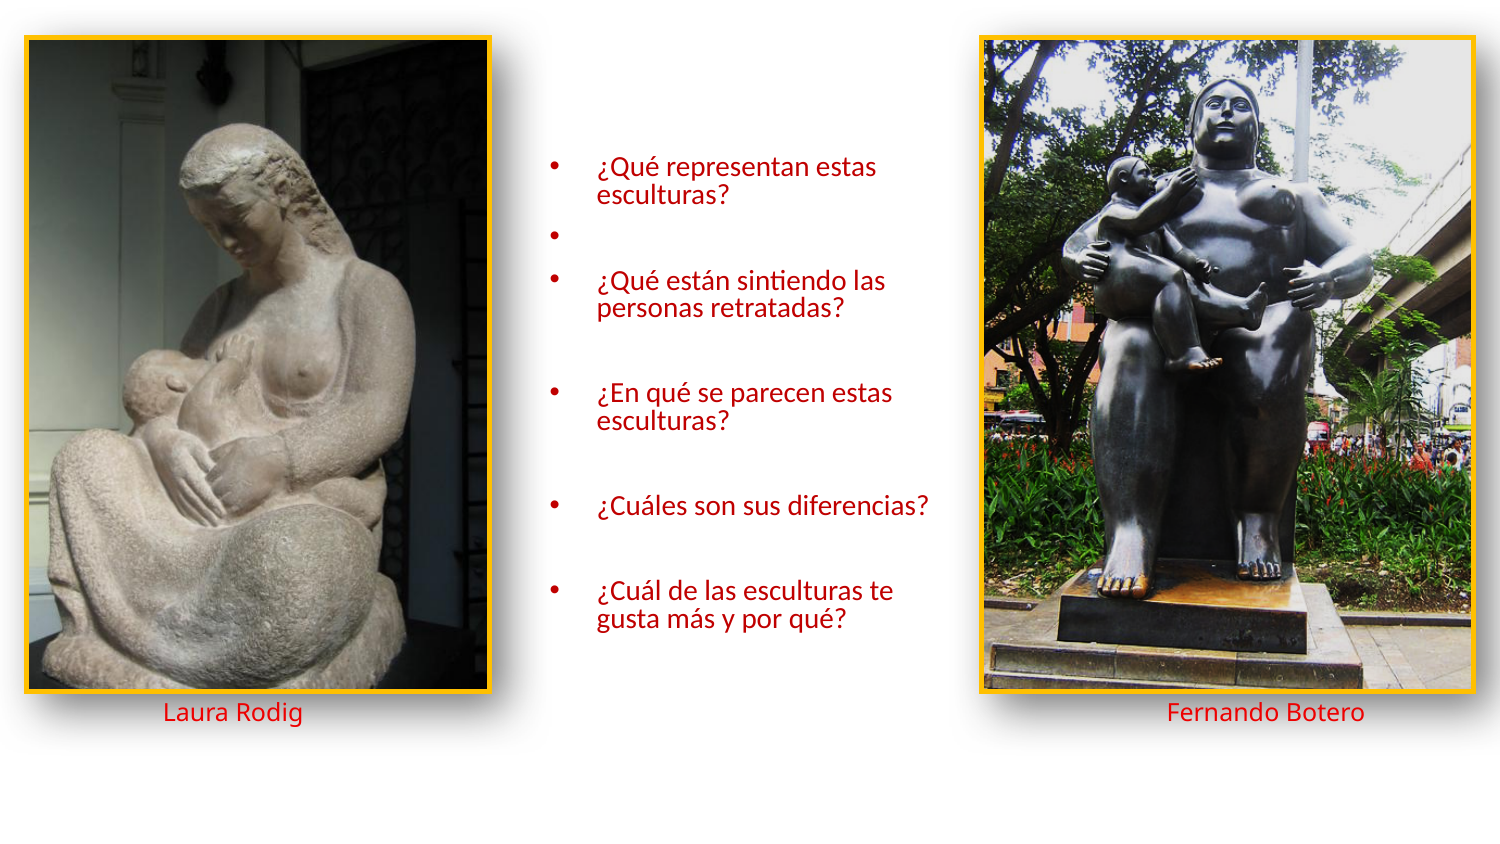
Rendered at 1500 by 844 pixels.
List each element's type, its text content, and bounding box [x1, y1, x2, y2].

text_box Laura Rodig [148, 690, 437, 735]
picture [28, 39, 488, 690]
text_box ¿Qué representan estas esculturas? ¿Qué están sintiendo las personas retratadas? ¿En qué se parecen estas esculturas? ¿Cuáles son sus diferencias? ¿Cuál de las esculturas te gusta más y por qué? [539, 147, 962, 642]
text_box Fernando Botero [1151, 690, 1441, 735]
picture [983, 39, 1472, 690]
